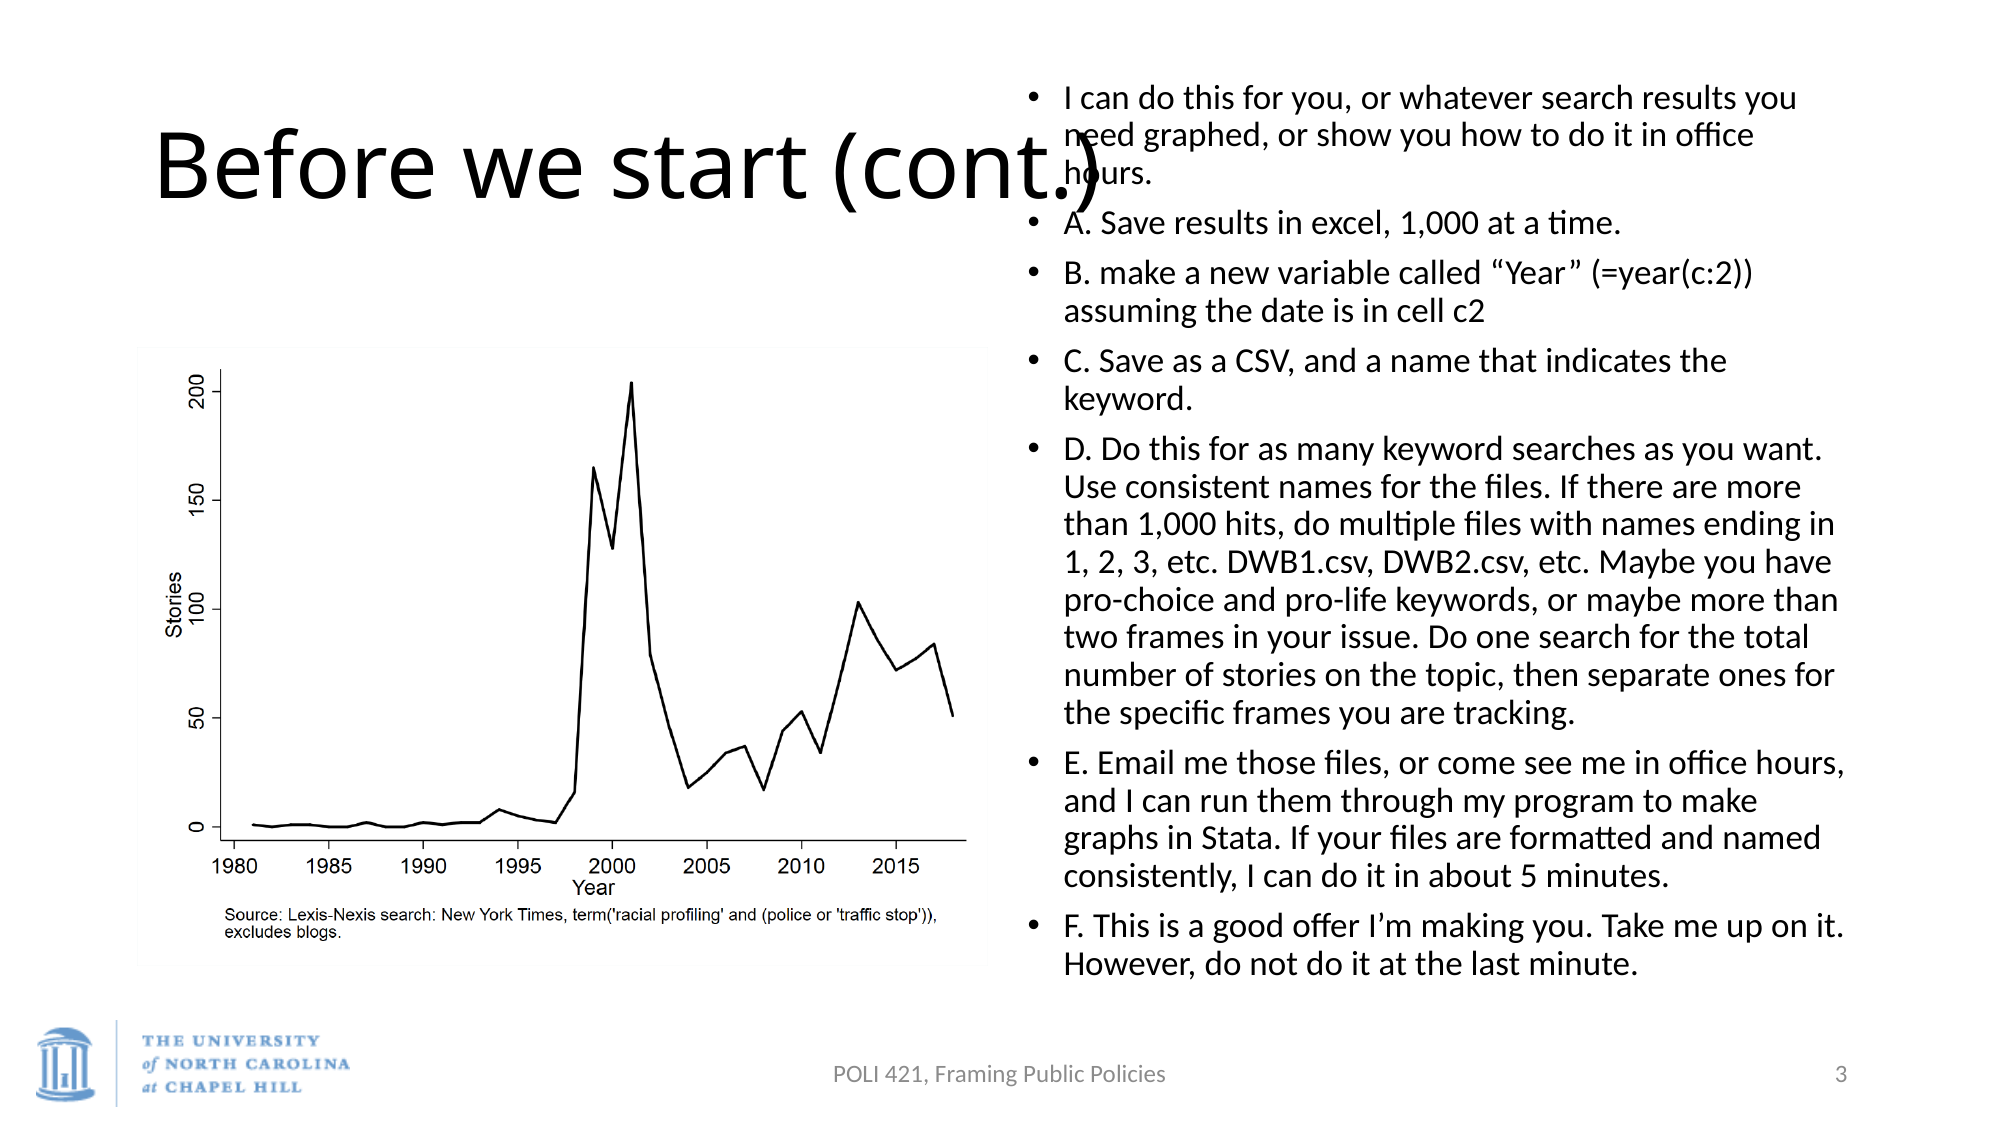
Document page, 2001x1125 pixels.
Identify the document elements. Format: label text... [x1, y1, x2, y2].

footer POLI 421, Framing Public Policies [662, 1042, 1338, 1103]
slide_number 3 [1412, 1042, 1863, 1103]
picture [36, 1020, 350, 1107]
title Before we start (cont.) [137, 59, 1863, 278]
list I can do this for you, or whatever search results you need graphed, or show you how to do it in office hours. A. Save results in excel, 1,000 at a time. B. make a new variable called “Year” (=year(c:2)) assuming the date is in cell c2 C. Save as a CSV, and a name that indicates the keyword. D. Do this for as many keyword searches as you want. Use consistent names for the files. If there are more than 1,000 hits, do multiple files with names ending in 1, 2, 3, etc. DWB1.csv, DWB2.csv, etc. Maybe you have pro-choice and pro-life keywords, or maybe more than two frames in your issue. Do one search for the total number of stories on the topic, then separate ones for the specific frames you are tracking. E. Email me those files, or come see me in office hours, and I can run them through my program to make graphs in Stata. If your files are formatted and named consistently, I can do it in about 5 minutes. F. This is a good offer I’m making you. Take me up on it. However, do not do it at the last minute. [1012, 71, 1863, 1014]
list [137, 347, 988, 966]
